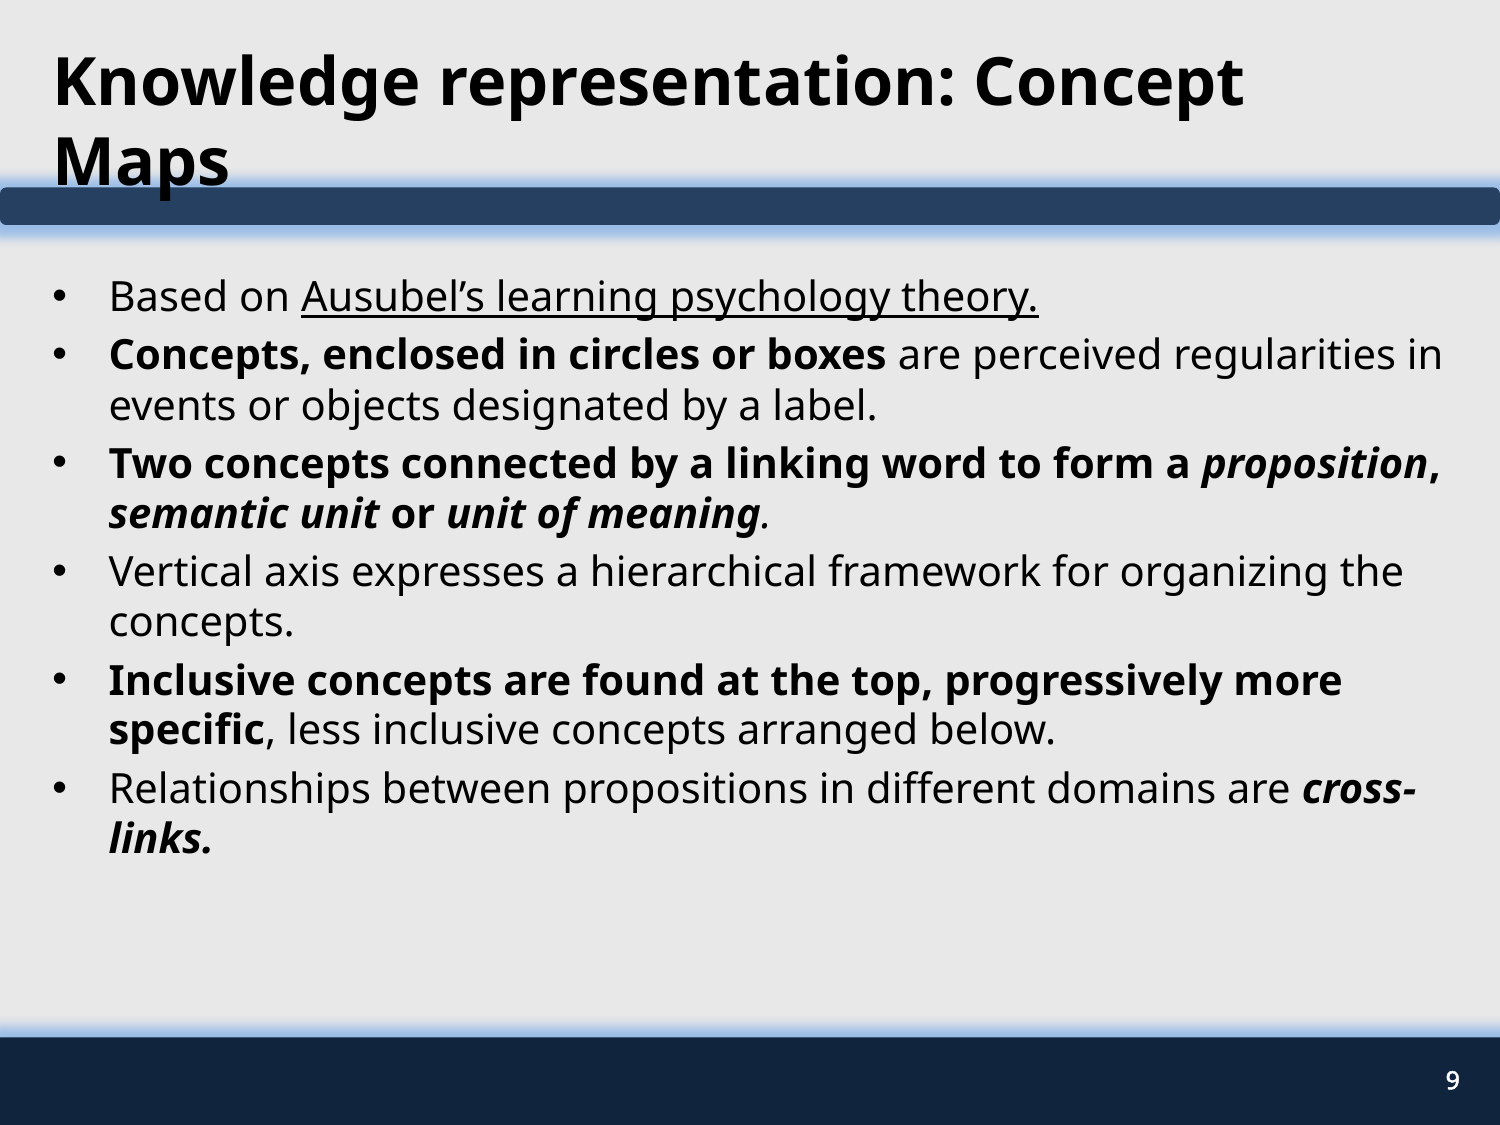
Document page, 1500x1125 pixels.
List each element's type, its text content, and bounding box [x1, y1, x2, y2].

title Knowledge representation: Concept Maps [37, 62, 1338, 176]
slide_number 9 [1412, 1050, 1475, 1113]
list Based on Ausubel’s learning psychology theory. Concepts, enclosed in circles or boxes are perceived regularities in events or objects designated by a label. Two concepts connected by a linking word to form a proposition, semantic unit or unit of meaning. Vertical axis expresses a hierarchical framework for organizing the concepts. Inclusive concepts are found at the top, progressively more specific, less inclusive concepts arranged below. Relationships between propositions in different domains are cross-links. [37, 262, 1475, 1013]
